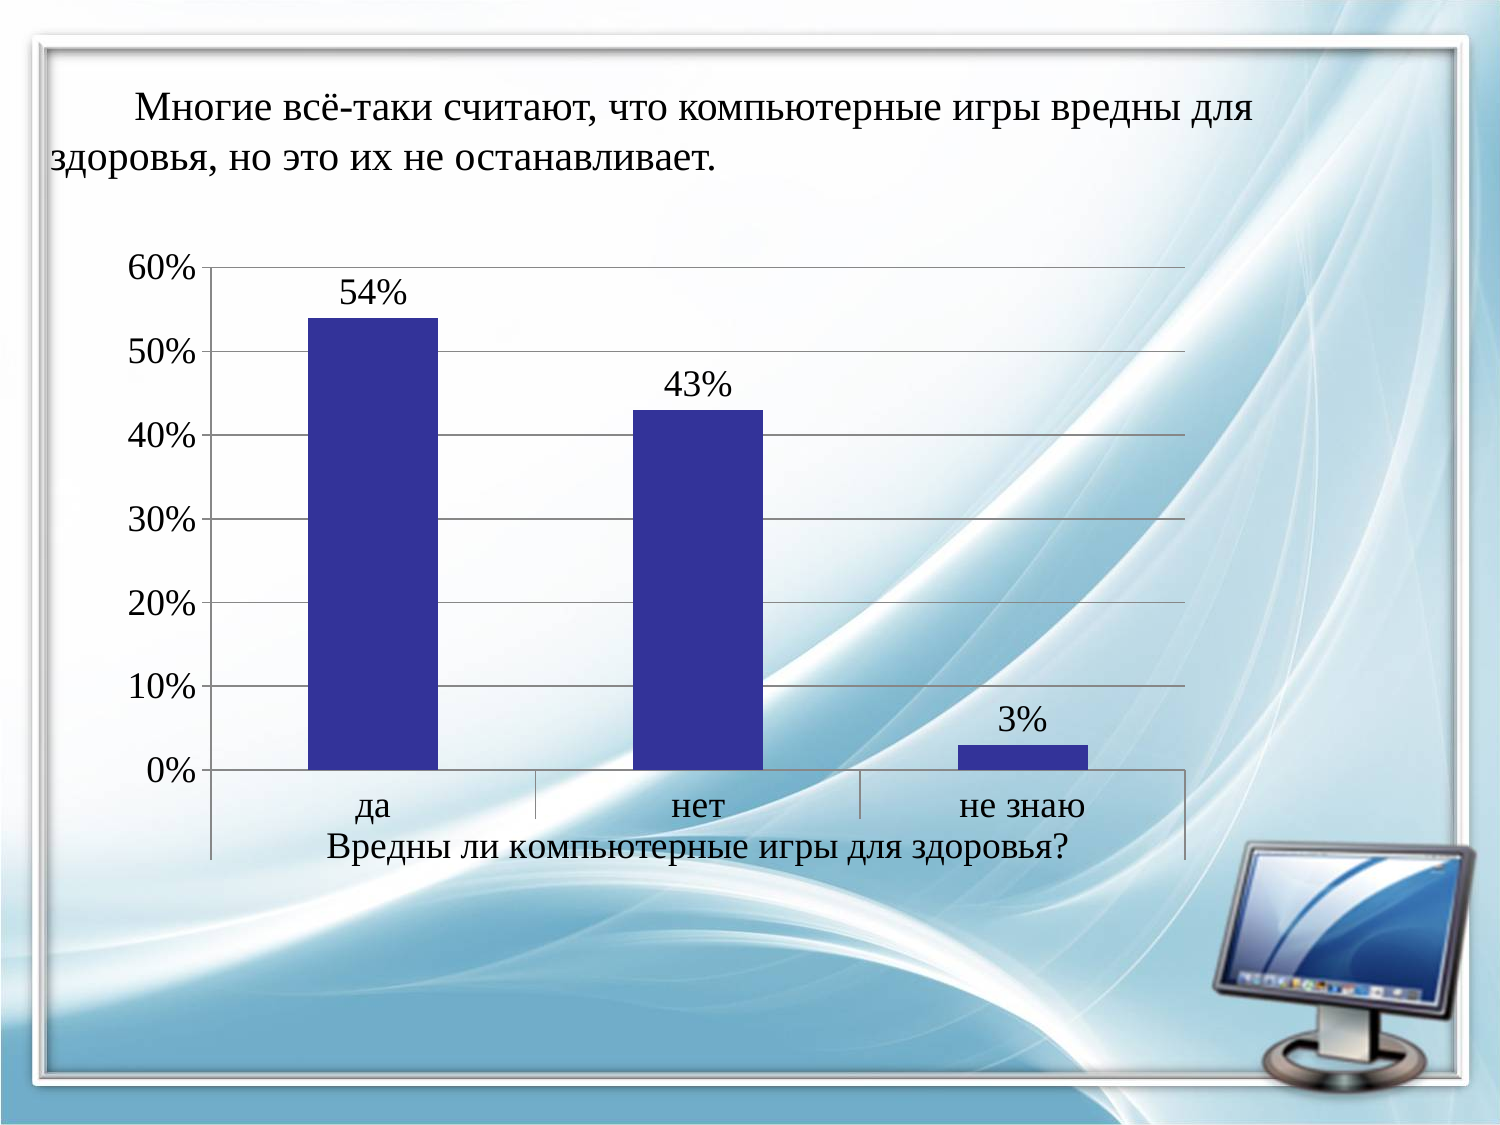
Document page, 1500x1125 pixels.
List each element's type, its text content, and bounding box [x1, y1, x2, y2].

chart [105, 234, 1208, 880]
picture [0, 76, 1500, 1125]
picture [0, 0, 1500, 74]
text_box Многие всё-таки считают, что компьютерные игры вредны для здоровья, но это их не останавливает. [35, 76, 1430, 236]
